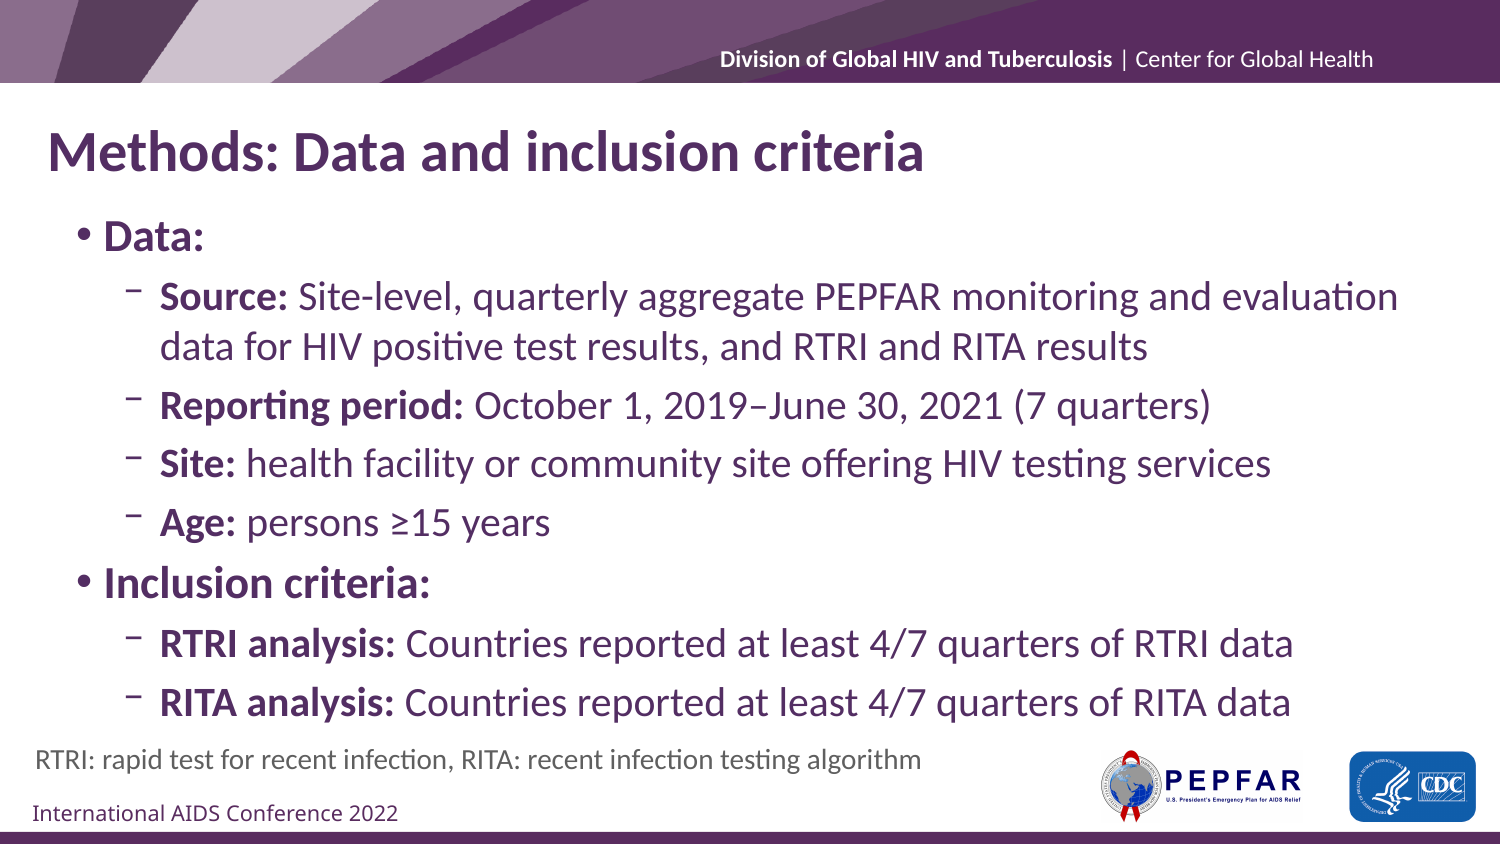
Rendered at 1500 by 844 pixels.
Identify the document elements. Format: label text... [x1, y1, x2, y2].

picture [1101, 783, 1303, 823]
list Data: Source: Site-level, quarterly aggregate PEPFAR monitoring and evaluation data for HIV positive test results, and RTRI and RITA results Reporting period: October 1, 2019–June 30, 2021 (7 quarters) Site: health facility or community site offering HIV testing services Age: persons ≥15 years Inclusion criteria: RTRI analysis: Countries reported at least 4/7 quarters of RTRI data RITA analysis: Countries reported at least 4/7 quarters of RITA data [32, 198, 1443, 733]
title Methods: Data and inclusion criteria [32, 49, 1468, 191]
picture [0, 0, 1500, 83]
text_box RTRI: rapid test for recent infection, RITA: recent infection testing algorithm [20, 733, 1455, 783]
picture [1348, 750, 1477, 823]
